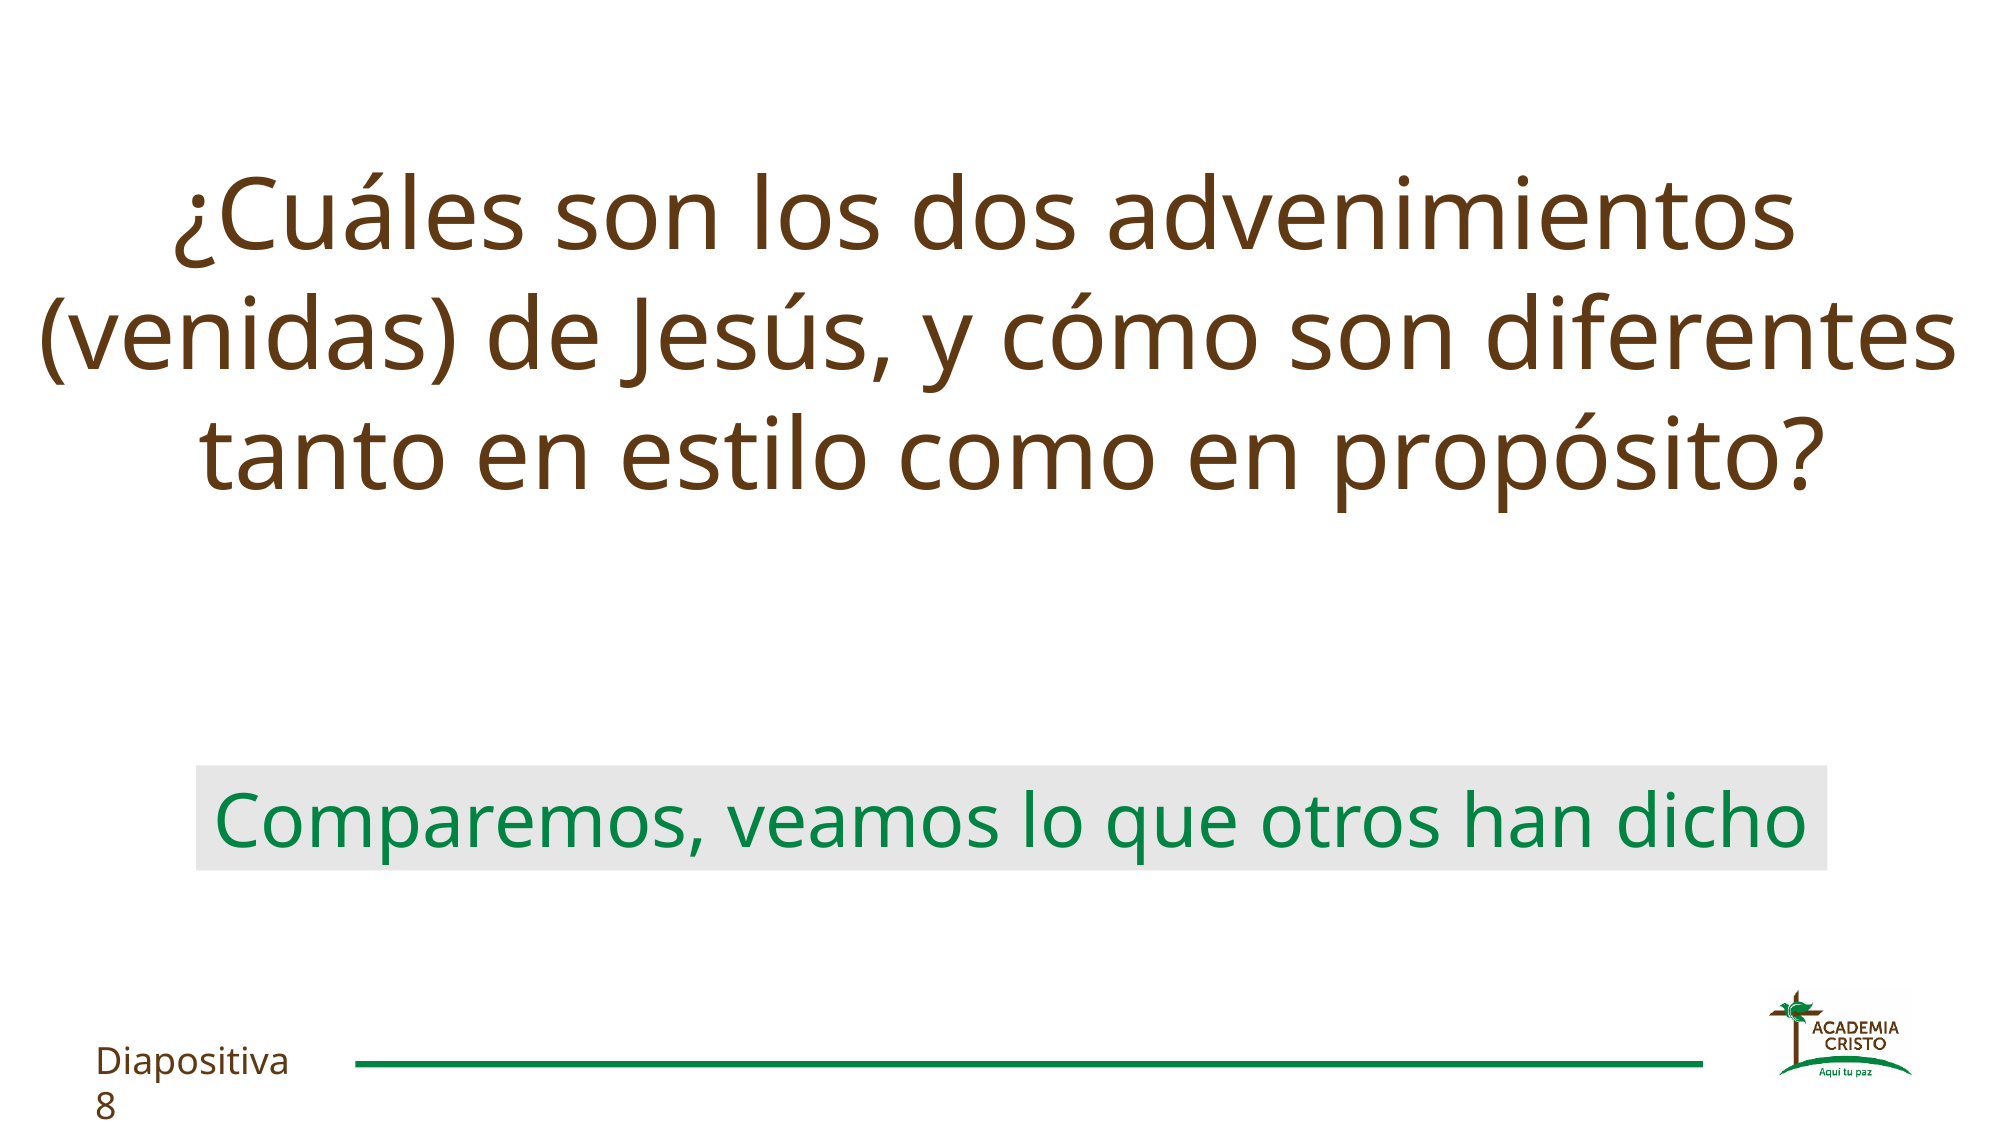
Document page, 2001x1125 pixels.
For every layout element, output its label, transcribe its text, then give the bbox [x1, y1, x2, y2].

picture [1760, 984, 1922, 1091]
text_box Comparemos, veamos lo que otros han dicho [196, 765, 1828, 871]
text_box Diapositiva 8 [80, 1029, 326, 1125]
text_box ¿Cuáles son los dos advenimientos (venidas) de Jesús, y cómo son diferentes tanto en estilo como en propósito? [0, 142, 2000, 518]
